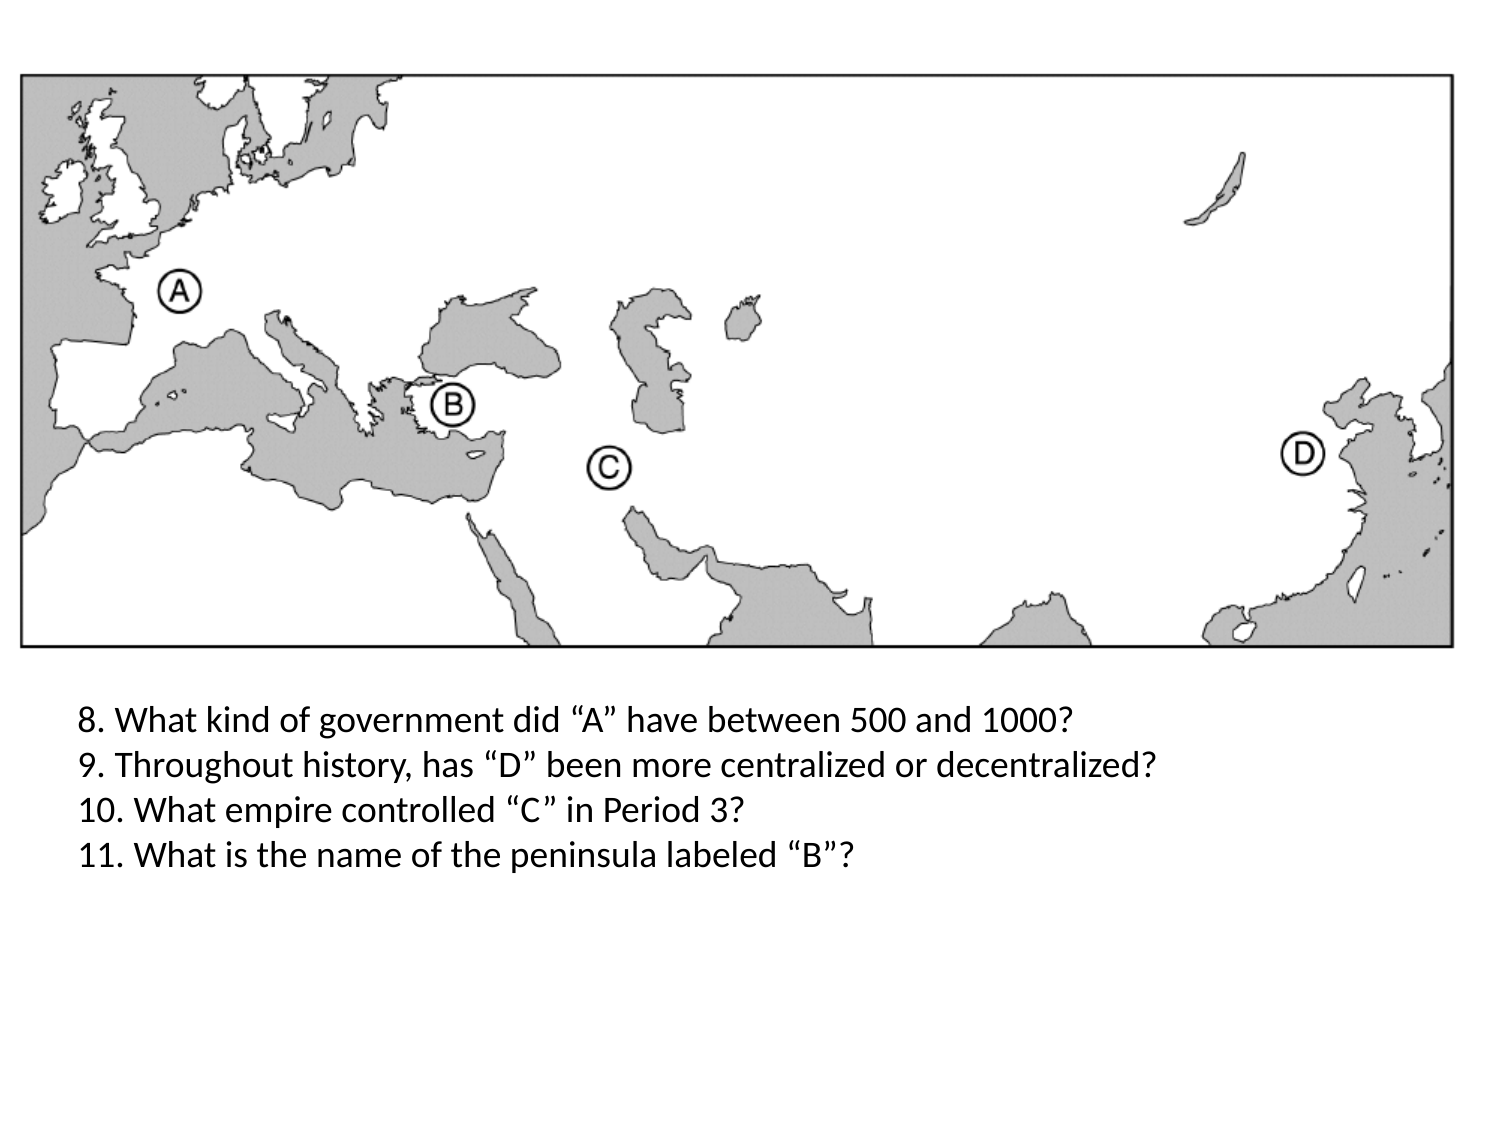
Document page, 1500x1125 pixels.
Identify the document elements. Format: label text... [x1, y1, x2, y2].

text_box 8. What kind of government did “A” have between 500 and 1000? 9. Throughout history, has “D” been more centralized or decentralized? 10. What empire controlled “C” in Period 3? 11. What is the name of the peninsula labeled “B”? [62, 687, 1500, 885]
picture [0, 37, 1500, 665]
